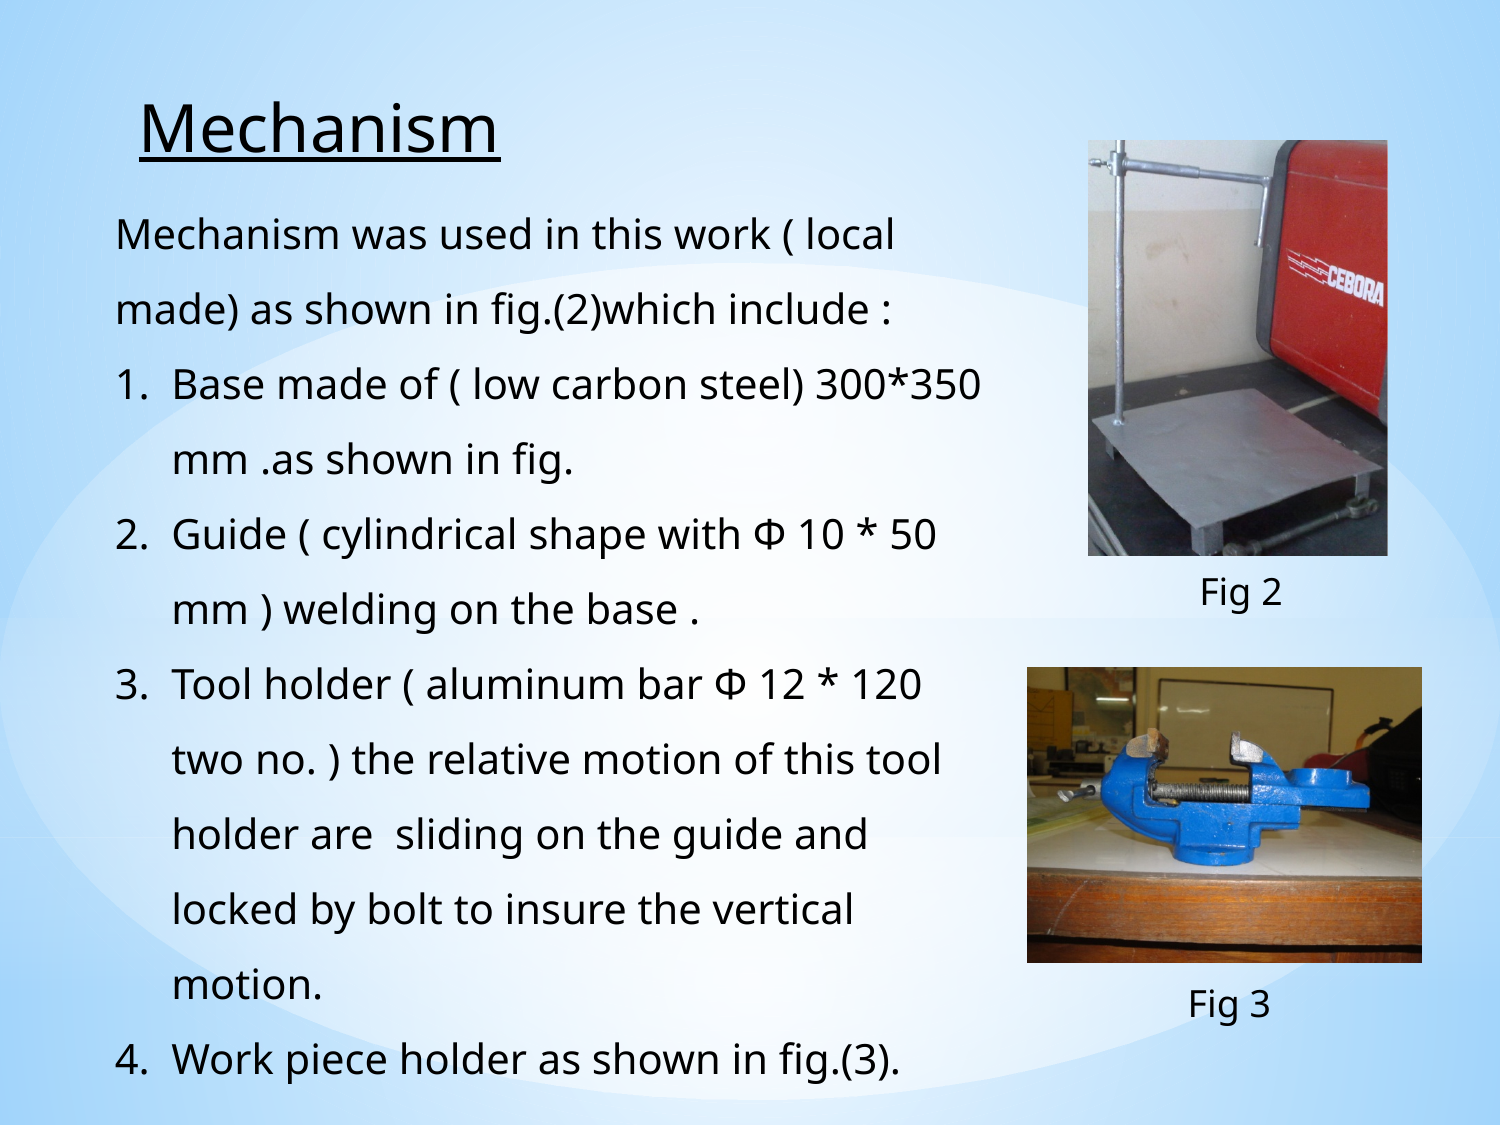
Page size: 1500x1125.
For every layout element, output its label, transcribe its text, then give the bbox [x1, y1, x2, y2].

text_box Fig 3 [1054, 973, 1405, 1033]
picture [1087, 140, 1389, 556]
picture [1027, 667, 1422, 964]
text_box Mechanism [123, 78, 703, 173]
text_box Mechanism was used in this work ( local made) as shown in fig.(2)which include : Base made of ( low carbon steel) 300*350 mm .as shown in fig. Guide ( cylindrical shape with Ф 10 * 50 mm ) welding on the base . Tool holder ( aluminum bar Ф 12 * 120 two no. ) the relative motion of this tool holder are sliding on the guide and locked by bolt to insure the vertical motion. Work piece holder as shown in fig.(3). [100, 175, 998, 1091]
text_box Fig 2 [1066, 560, 1416, 621]
